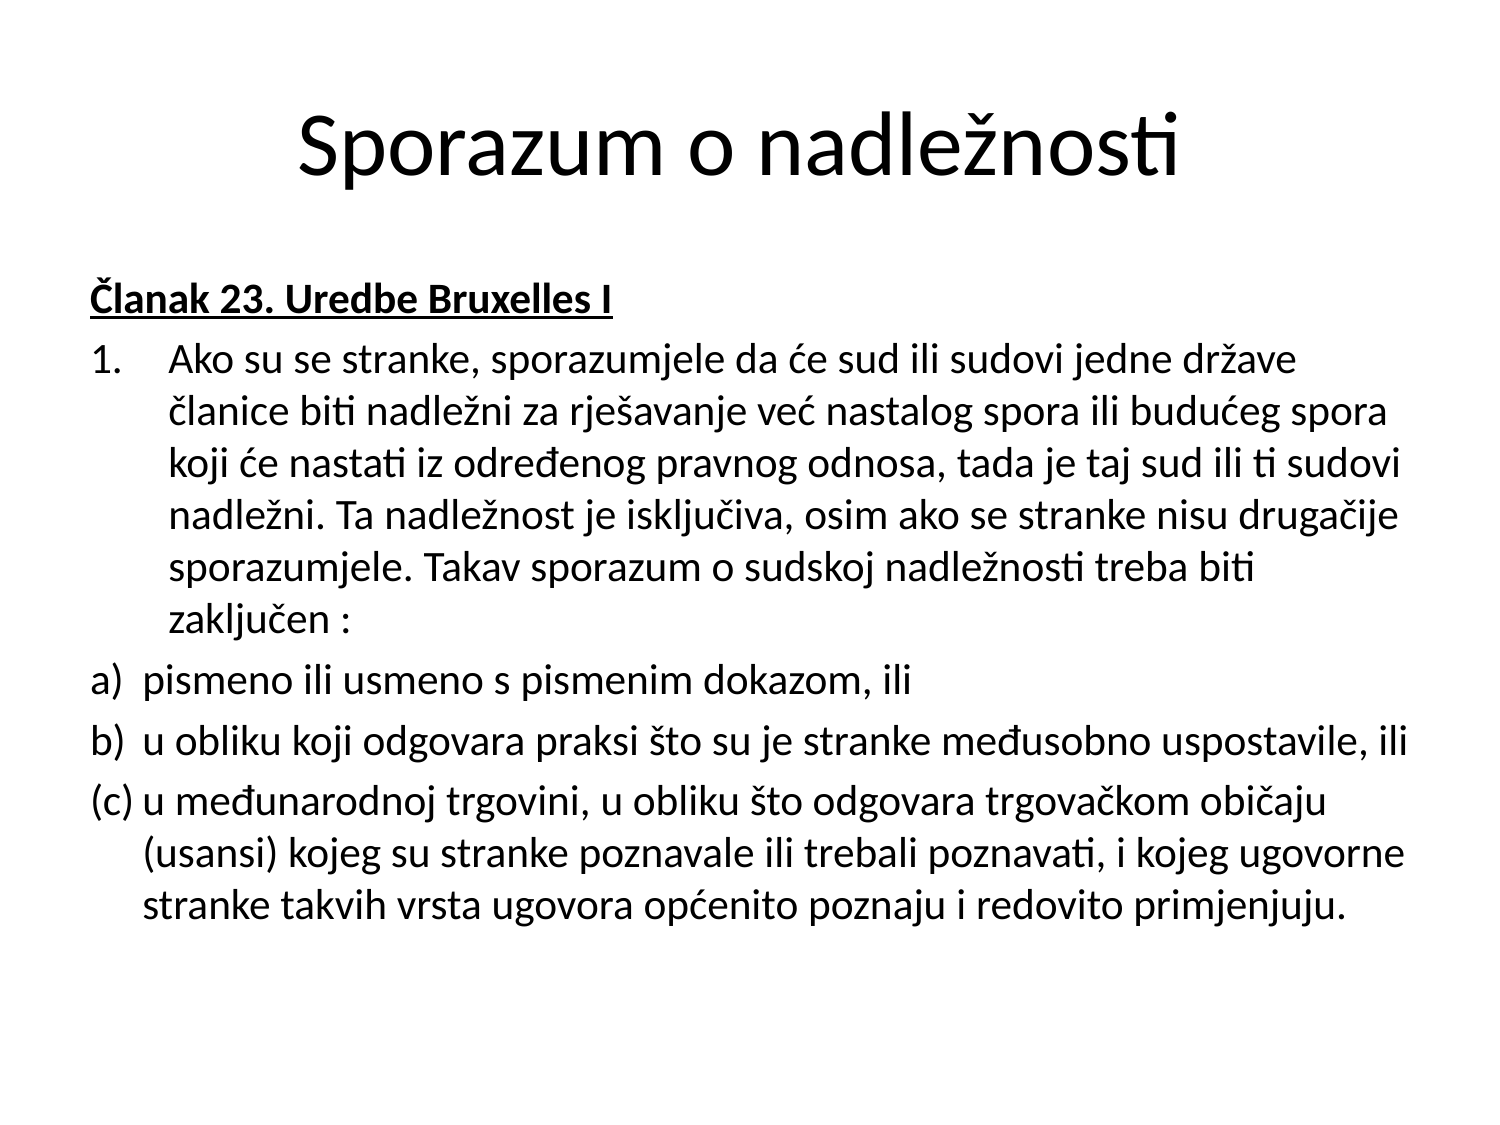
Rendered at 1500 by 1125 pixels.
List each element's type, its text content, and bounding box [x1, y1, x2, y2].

list Članak 23. Uredbe Bruxelles I Ako su se stranke, sporazumjele da će sud ili sudovi jedne države članice biti nadležni za rješavanje već nastalog spora ili budućeg spora koji će nastati iz određenog pravnog odnosa, tada je taj sud ili ti sudovi nadležni. Ta nadležnost je isključiva, osim ako se stranke nisu drugačije sporazumjele. Takav sporazum o sudskoj nadležnosti treba biti zaključen : a) pismeno ili usmeno s pismenim dokazom, ili b) u obliku koji odgovara praksi što su je stranke međusobno uspostavile, ili (c) u međunarodnoj trgovini, u obliku što odgovara trgovačkom običaju (usansi) kojeg su stranke poznavale ili trebali poznavati, i kojeg ugovorne stranke takvih vrsta ugovora općenito poznaju i redovito primjenjuju. [75, 262, 1425, 1005]
title Sporazum o nadležnosti [75, 45, 1425, 233]
